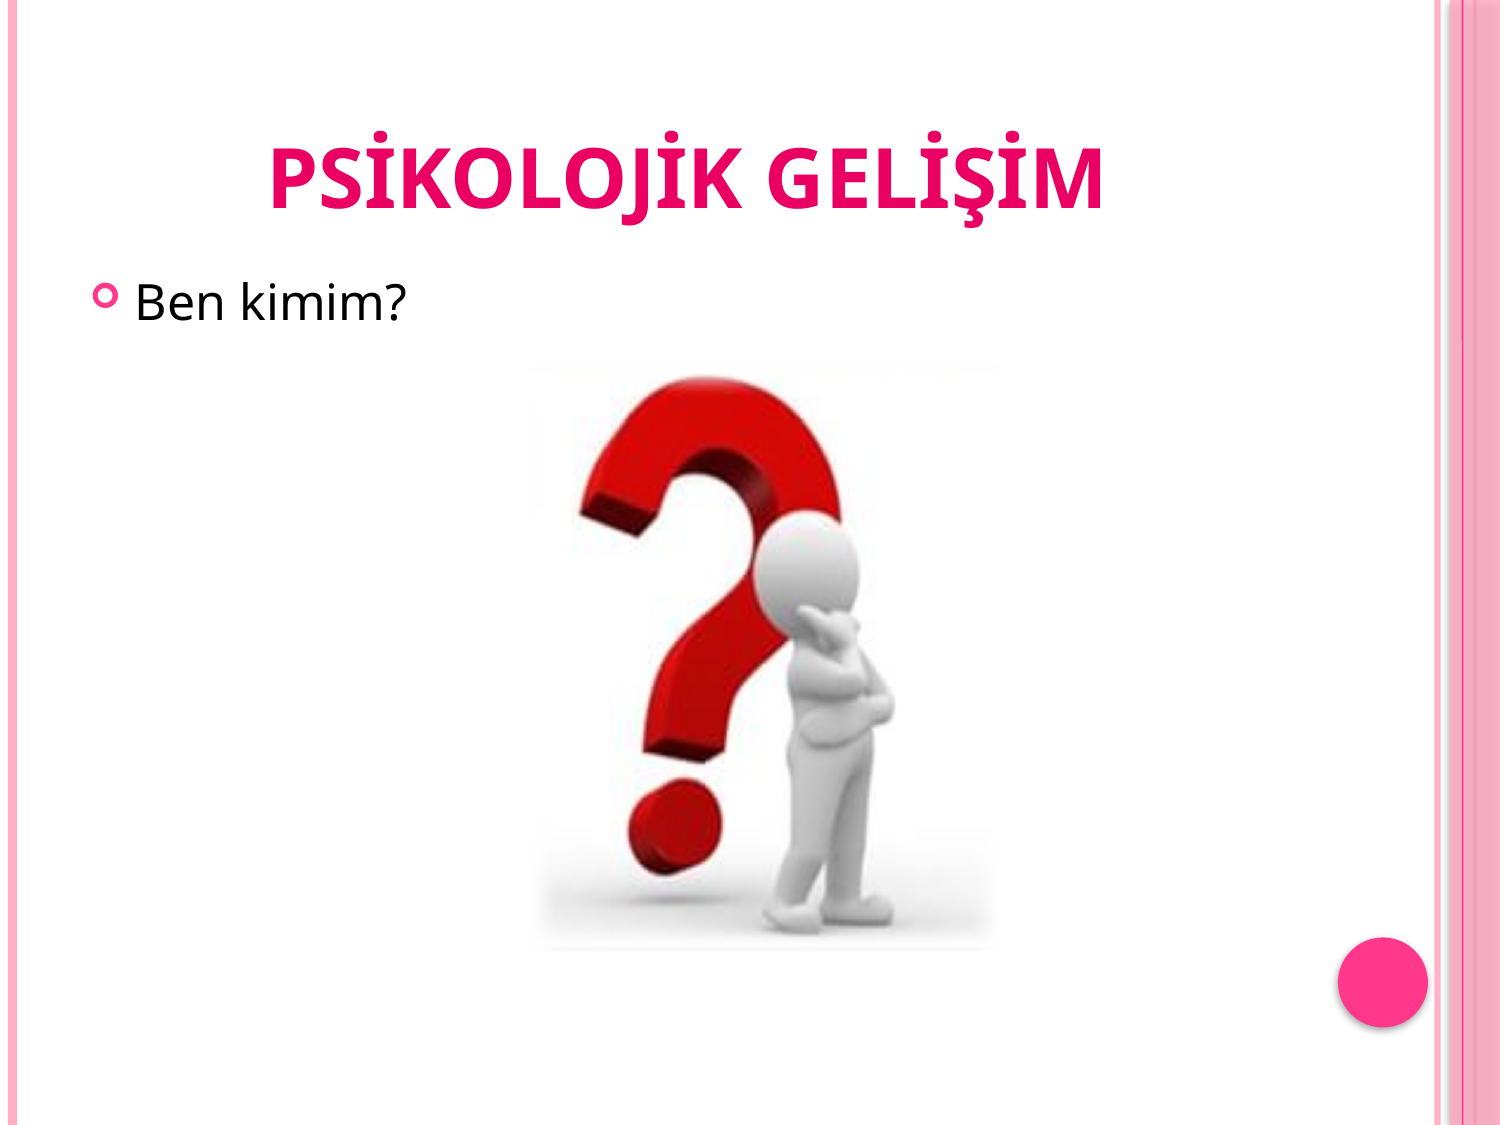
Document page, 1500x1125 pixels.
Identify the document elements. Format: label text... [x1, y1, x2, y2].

picture [525, 361, 1005, 953]
title PSİKOLOJİK GELİŞİM [75, 45, 1300, 233]
list Ben kimim? [75, 262, 1300, 1062]
